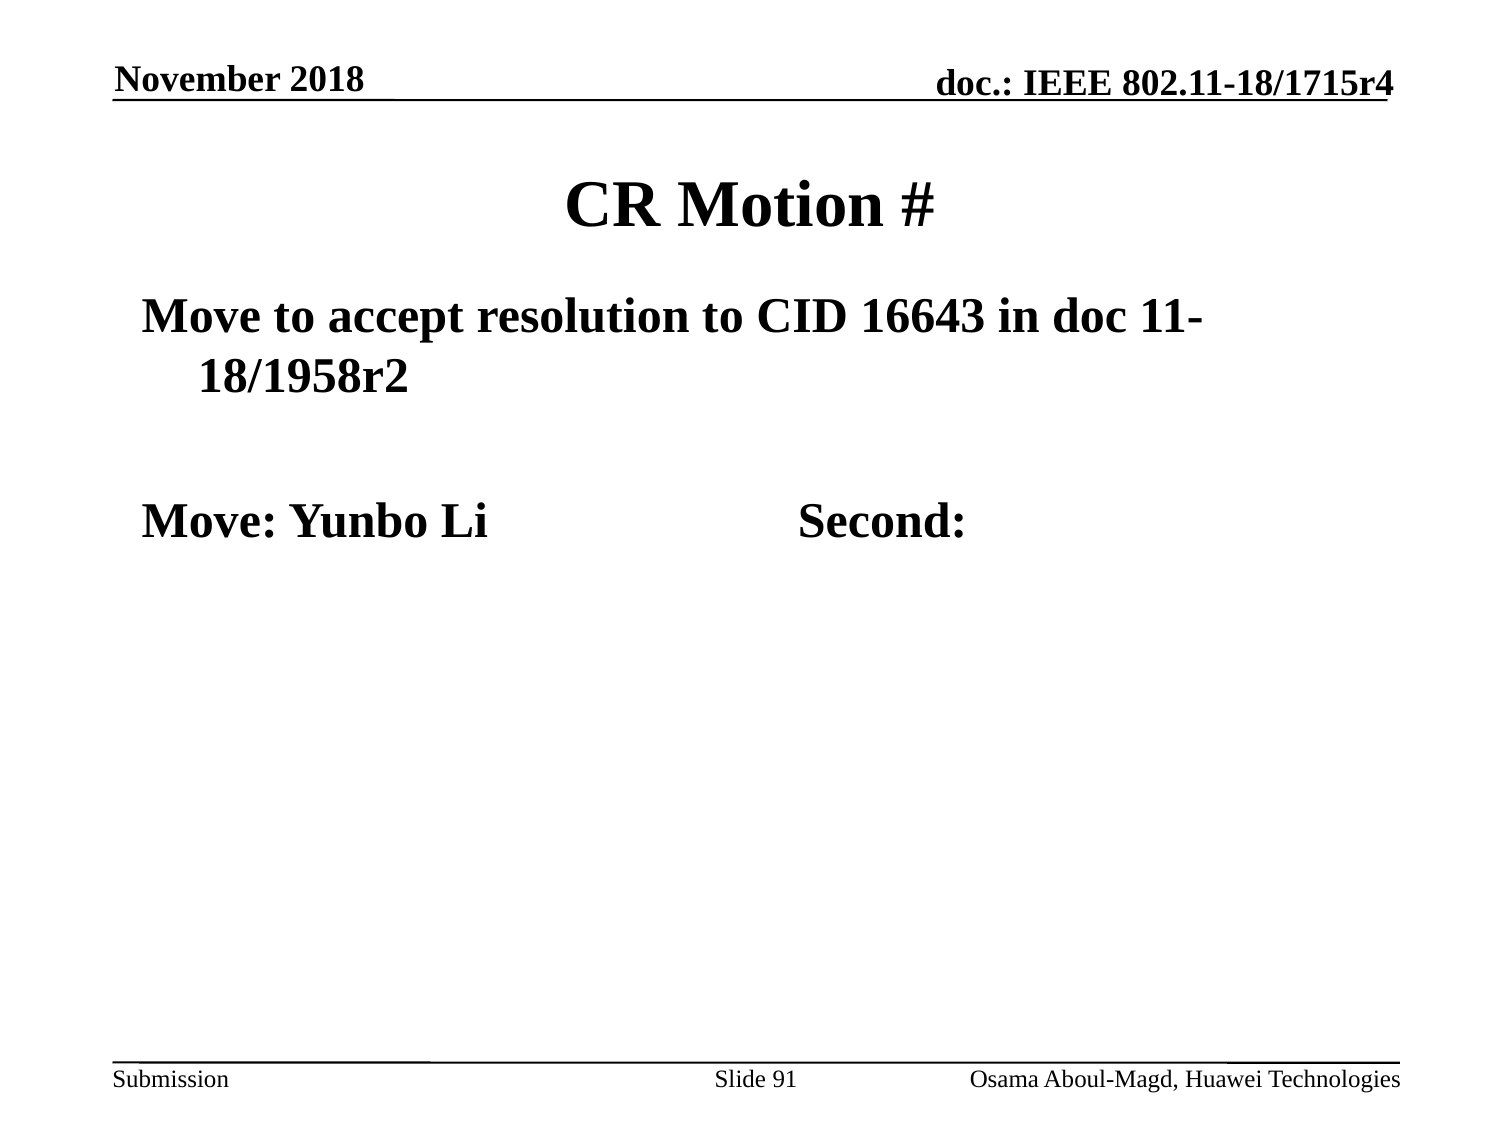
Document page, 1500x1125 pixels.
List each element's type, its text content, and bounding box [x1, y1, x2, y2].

footer Osama Aboul-Magd, Huawei Technologies [878, 1061, 1402, 1093]
list Move to accept resolution to CID 16643 in doc 11-18/1958r2 Move: Yunbo Li Second: [126, 274, 1402, 950]
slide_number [114, 54, 423, 100]
title CR Motion # [112, 112, 1388, 288]
slide_number Slide 91 [712, 1061, 800, 1123]
